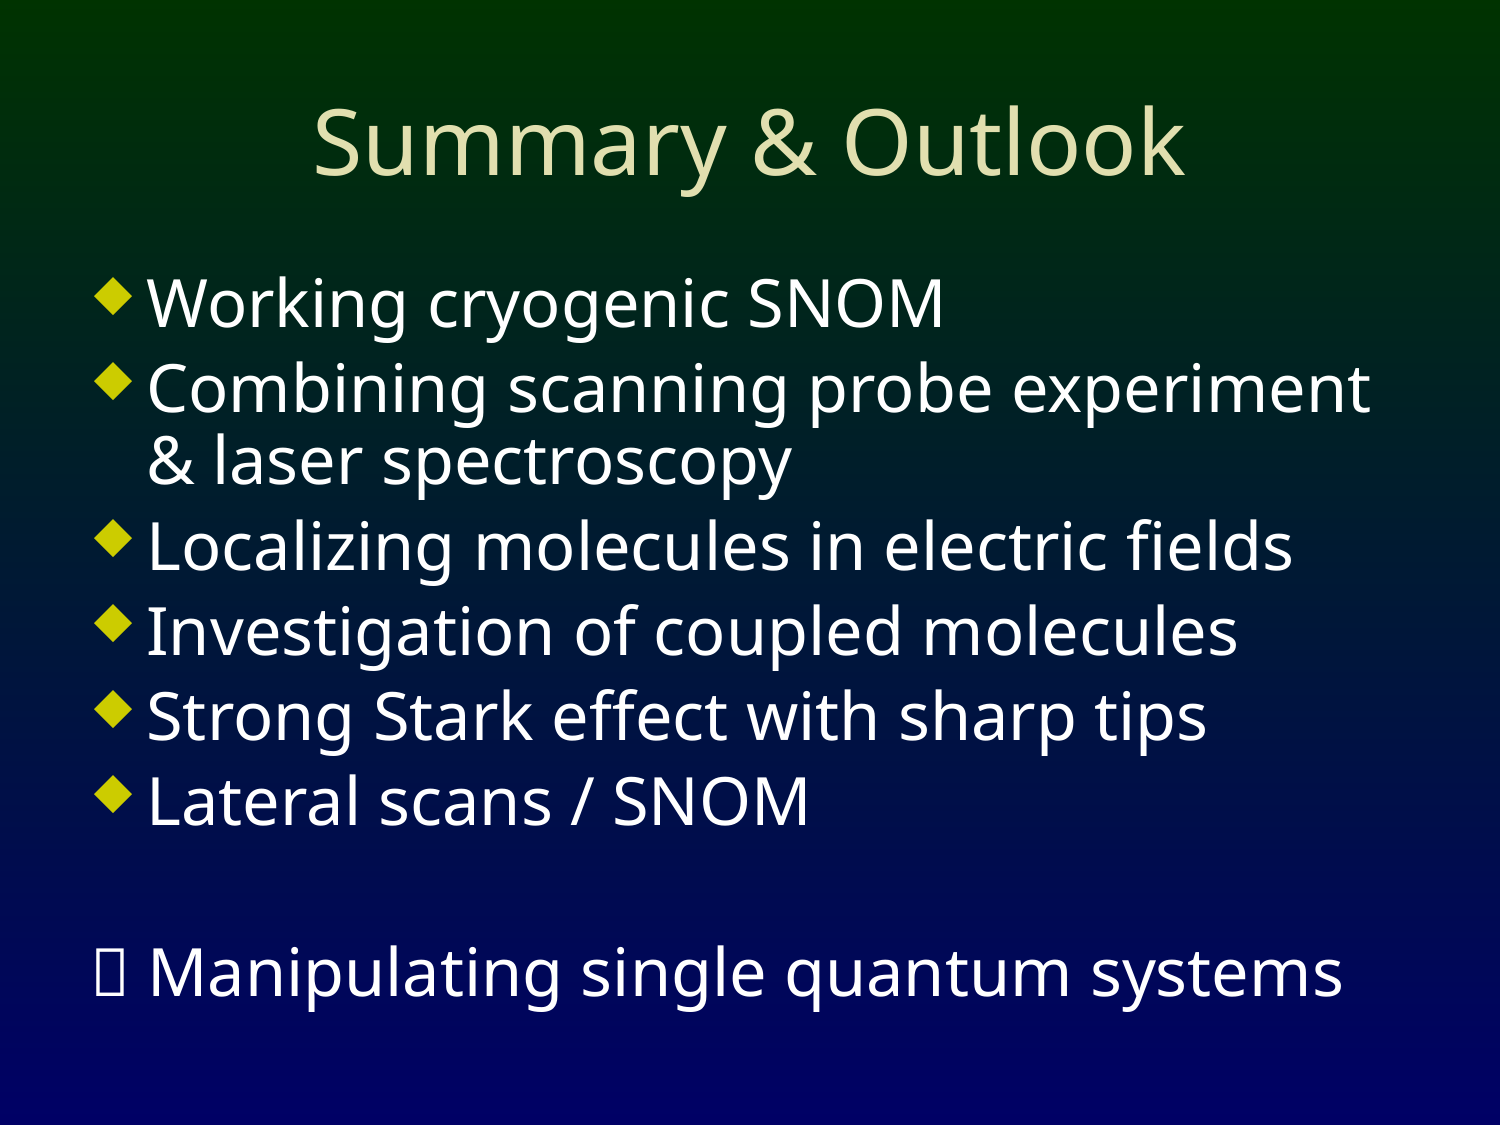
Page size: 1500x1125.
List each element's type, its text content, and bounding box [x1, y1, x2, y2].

list Working cryogenic SNOM Combining scanning probe experiment & laser spectroscopy Localizing molecules in electric fields Investigation of coupled molecules Strong Stark effect with sharp tips Lateral scans / SNOM  Manipulating single quantum systems [74, 262, 1426, 1077]
title Summary & Outlook [74, 45, 1426, 233]
